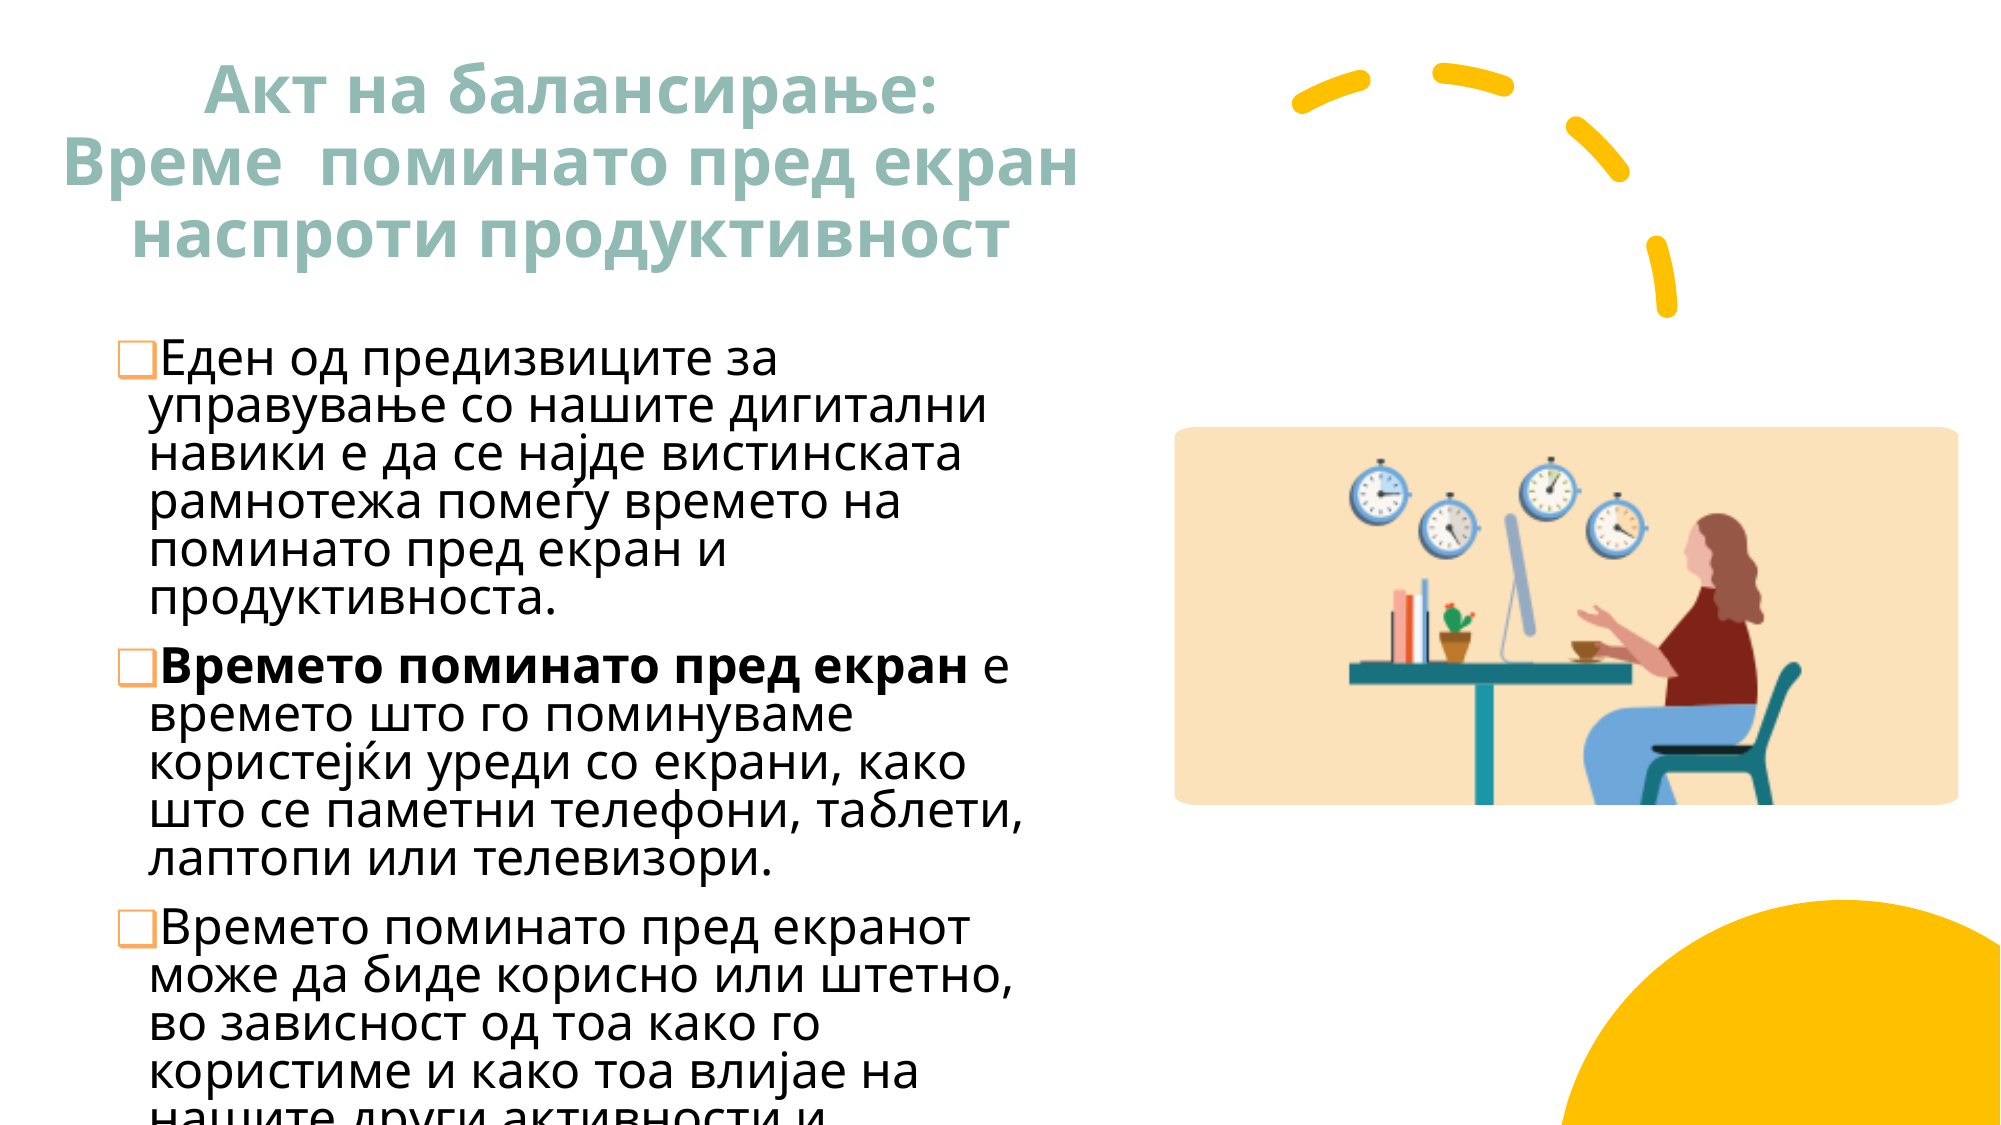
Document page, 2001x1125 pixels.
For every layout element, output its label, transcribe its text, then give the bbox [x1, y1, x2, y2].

text_box [0, 0, 2000, 1125]
picture [1174, 426, 1959, 806]
text_box [1302, 72, 1668, 318]
list Еден од предизвиците за управување со нашите дигитални навики е да се најде вистинската рамнотежа помеѓу времето на поминато пред екран и продуктивноста. Времето поминато пред екран е времето што го поминуваме користејќи уреди со екрани, како што се паметни телефони, таблети, лаптопи или телевизори. Времето поминато пред екранот може да биде корисно или штетно, во зависност од тоа како го користиме и како тоа влијае на нашите други активности и одговорности. [96, 329, 1075, 1078]
text_box [1561, 899, 2000, 1125]
title Акт на балансирање: Време поминато пред екран наспроти продуктивност [28, 47, 1115, 281]
